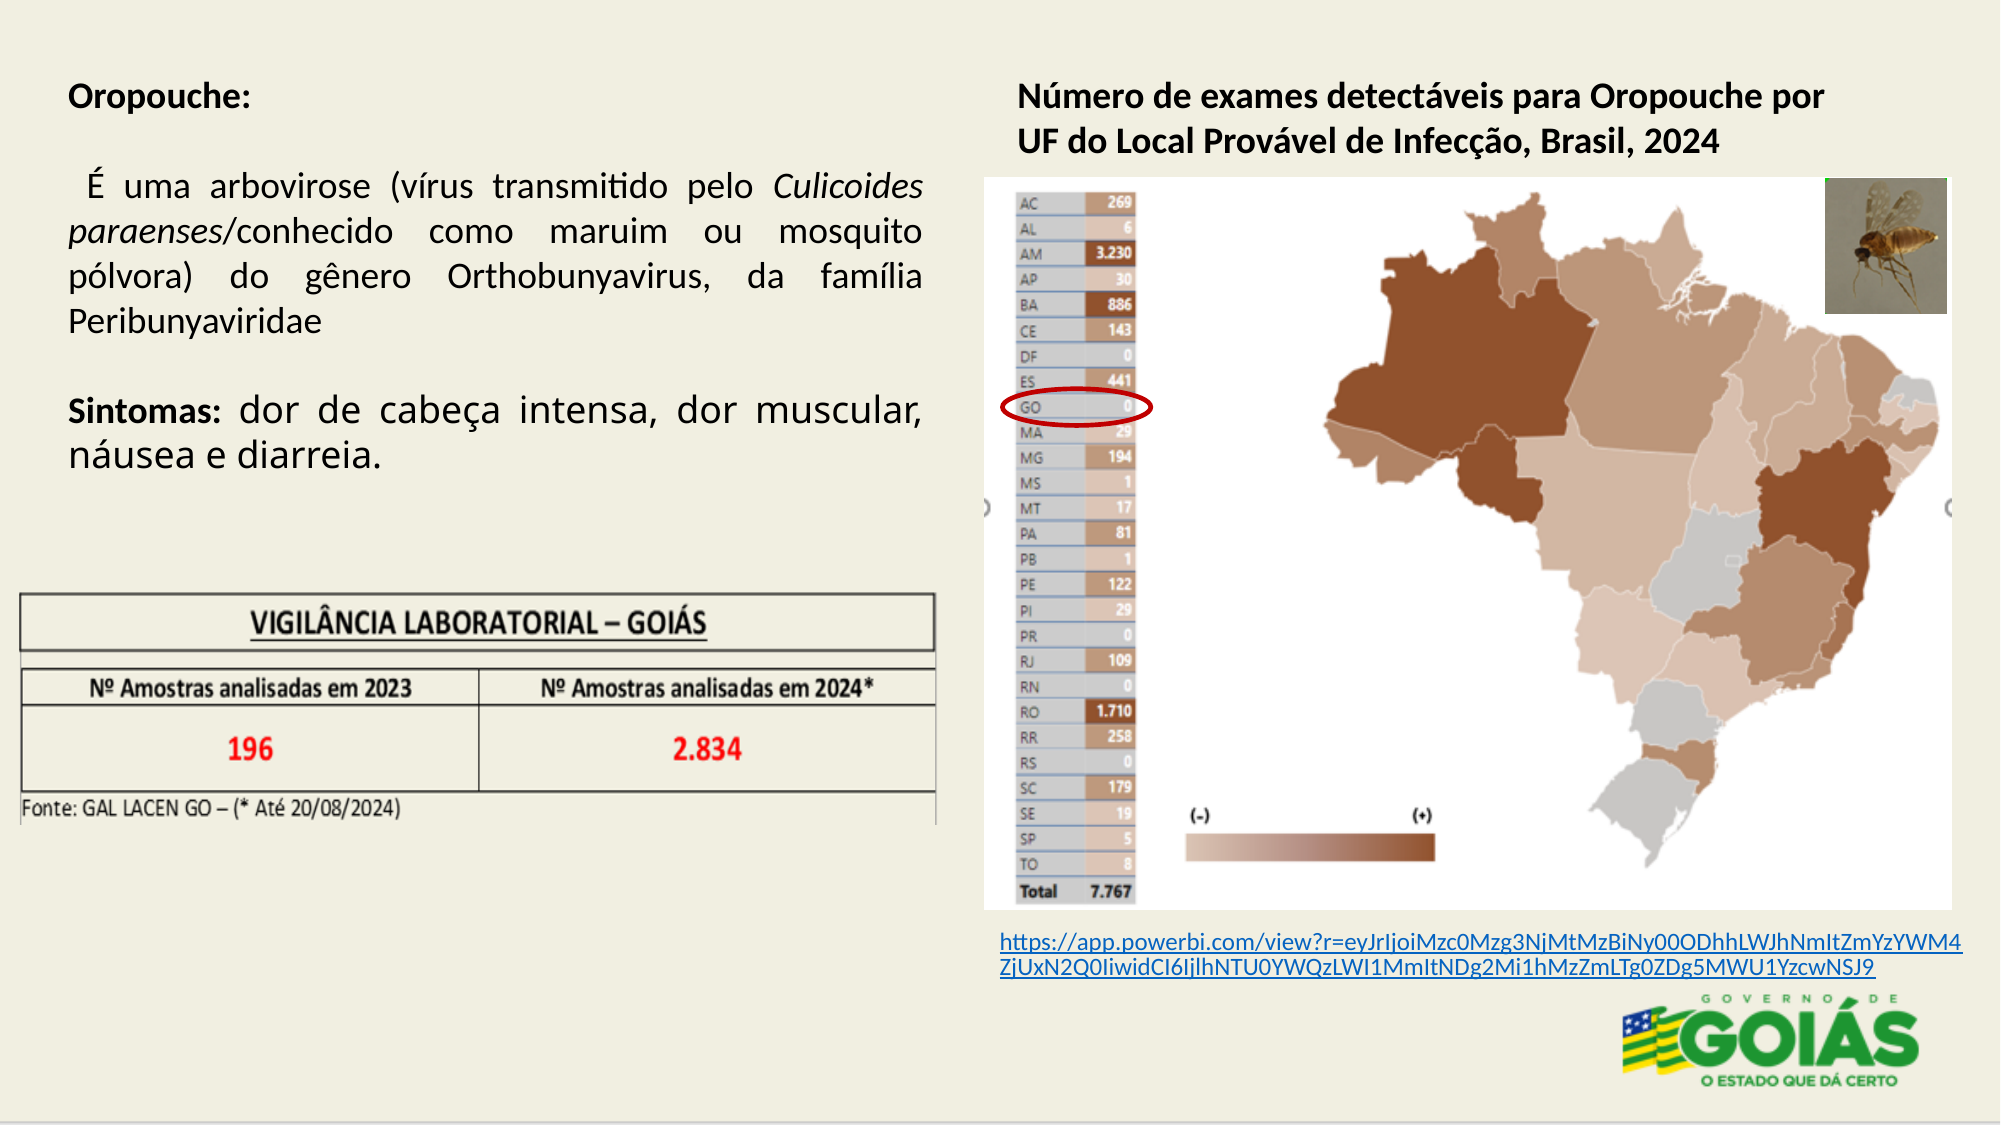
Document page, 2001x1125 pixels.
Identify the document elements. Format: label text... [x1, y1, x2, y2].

text_box https://app.powerbi.com/view?r=eyJrIjoiMzc0Mzg3NjMtMzBiNy00ODhhLWJhNmItZmYzYWM4ZjUxN2Q0IiwidCI6IjlhNTU0YWQzLWI1MmItNDg2Mi1hMzZmLTg0ZDg5MWU1YzcwNSJ9 [984, 917, 1985, 963]
text_box Número de exames detectáveis para Oropouche por UF do Local Provável de Infecção, Brasil, 2024 [1002, 63, 1888, 168]
picture [0, 0, 2001, 1125]
text_box Oropouche: É uma arbovirose (vírus transmitido pelo Culicoides paraenses/conhecido como maruim ou mosquito pólvora) do gênero Orthobunyavirus, da família Peribunyaviridae Sintomas: dor de cabeça intensa, dor muscular, náusea e diarreia. [53, 63, 939, 573]
